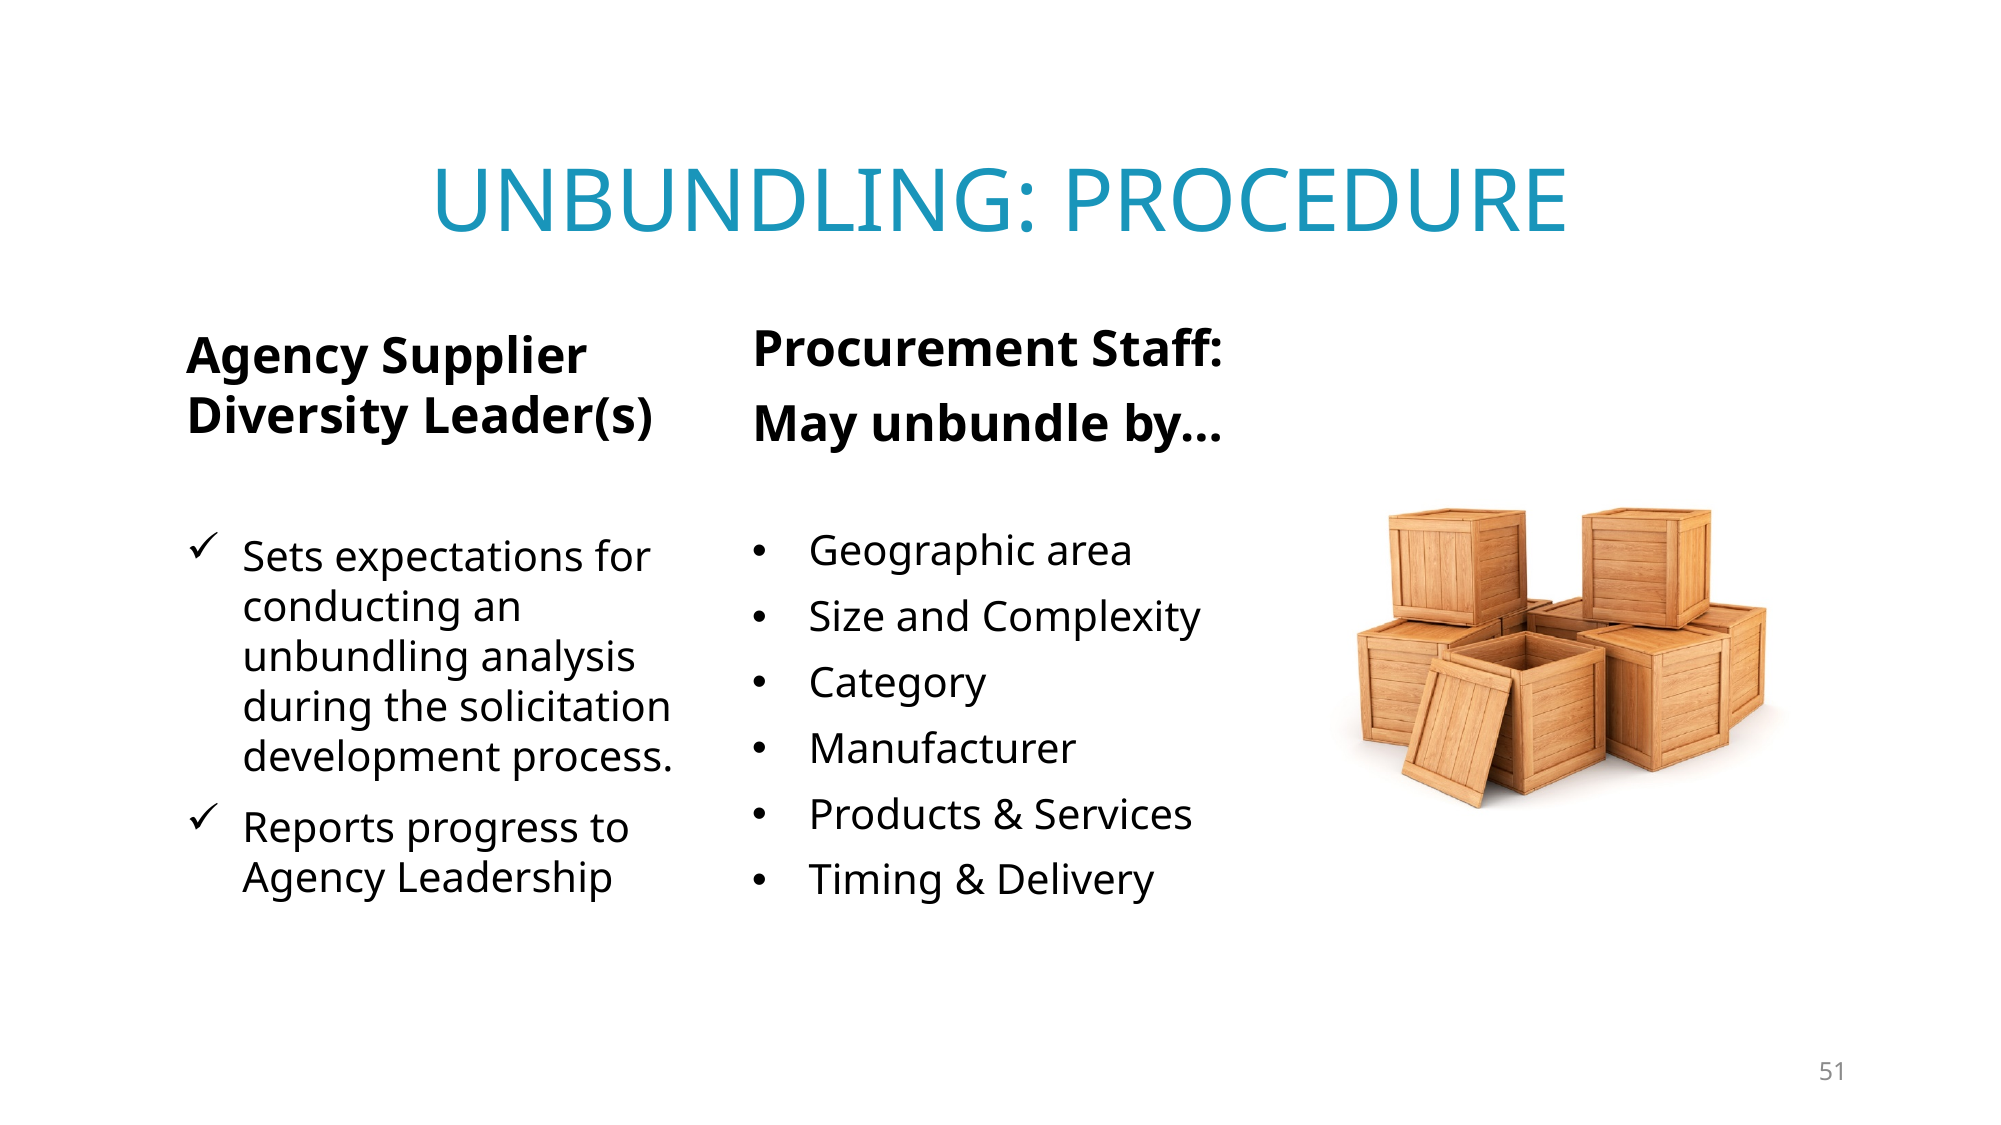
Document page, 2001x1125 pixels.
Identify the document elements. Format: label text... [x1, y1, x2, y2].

list Procurement Staff: May unbundle by… [737, 316, 1259, 481]
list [1303, 455, 1825, 848]
slide_number 51 [1412, 1042, 1863, 1103]
list Geographic area Size and Complexity Category Manufacturer Products & Services Timing & Delivery [737, 522, 1259, 987]
list Sets expectations for conducting an unbundling analysis during the solicitation development process. Reports progress to Agency Leadership [171, 522, 693, 987]
title Unbundling: Procedure [201, 136, 1800, 257]
list Agency Supplier Diversity Leader(s) [171, 316, 693, 481]
